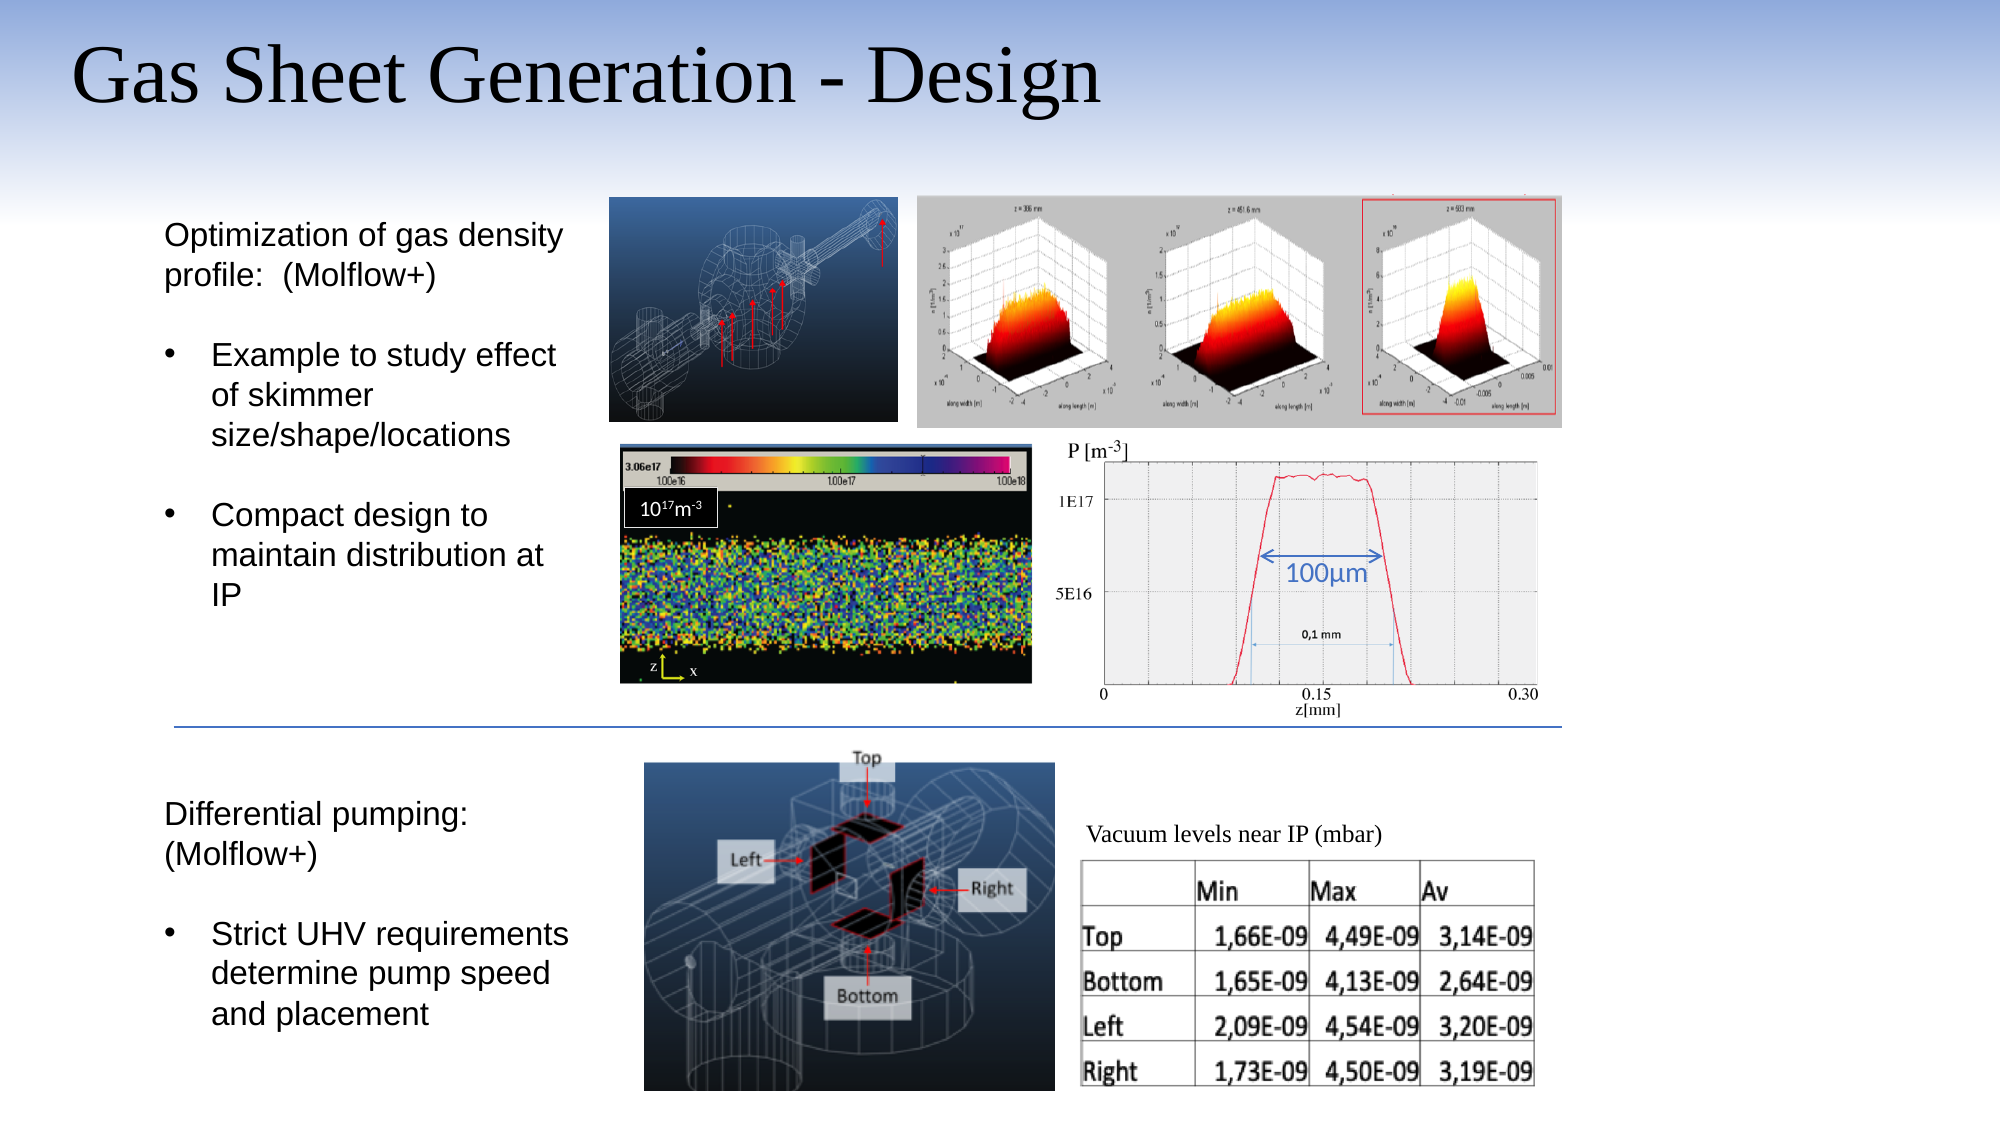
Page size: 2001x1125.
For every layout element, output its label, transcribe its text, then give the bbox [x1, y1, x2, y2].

picture [1059, 848, 1549, 1105]
picture [644, 749, 1055, 1091]
picture [609, 197, 898, 422]
picture [619, 433, 1538, 718]
text_box Differential pumping: (Molflow+) Strict UHV requirements determine pump speed and placement [149, 784, 606, 1039]
picture [917, 194, 1562, 428]
text_box Optimization of gas density profile: (Molflow+) Example to study effect of skimmer size/shape/locations Compact design to maintain distribution at IP [149, 206, 588, 621]
title Gas Sheet Generation - Design [56, 14, 1863, 137]
text_box Vacuum levels near IP (mbar) [1071, 809, 1398, 848]
